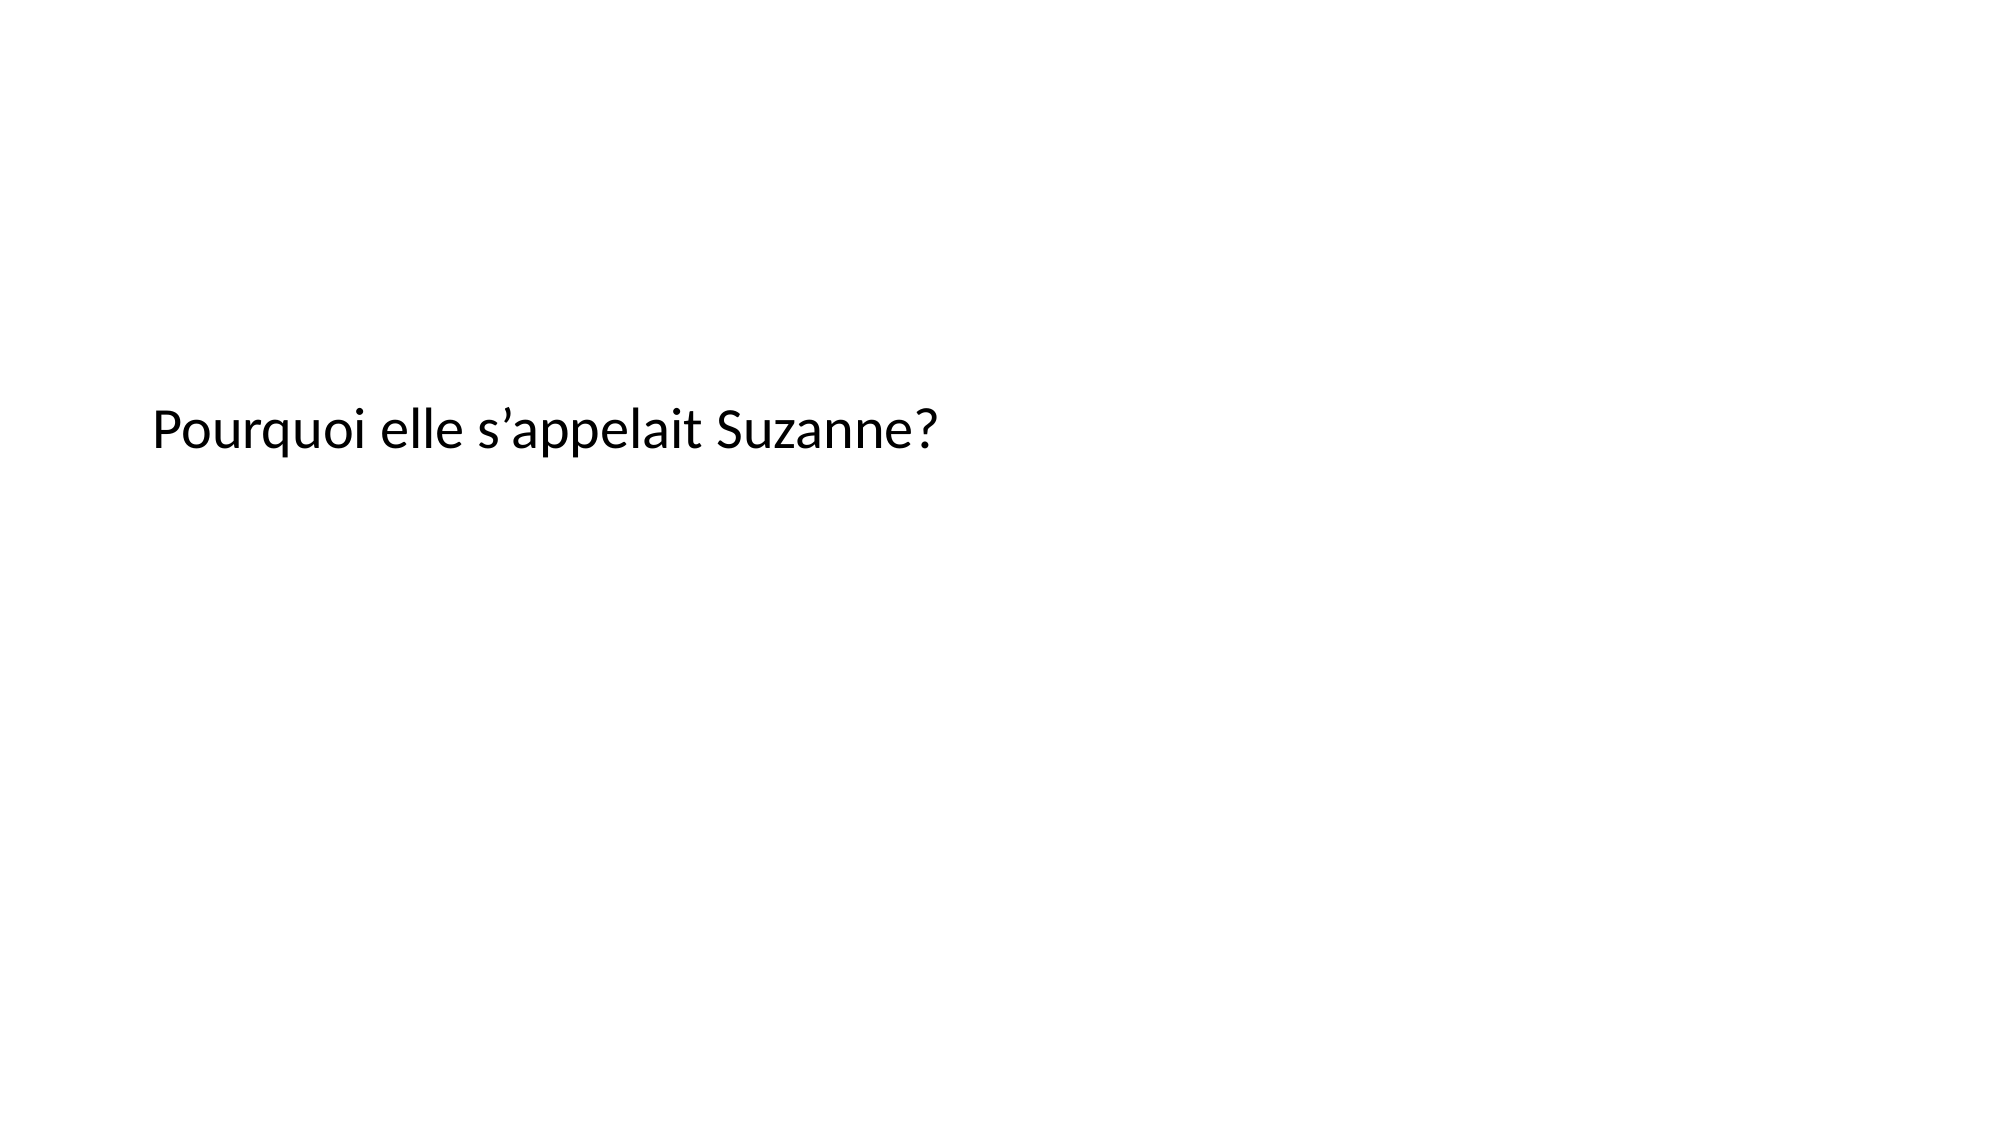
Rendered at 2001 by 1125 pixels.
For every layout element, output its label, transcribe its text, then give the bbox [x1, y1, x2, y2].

list Pourquoi elle s’appelait Suzanne? [137, 299, 1863, 1014]
